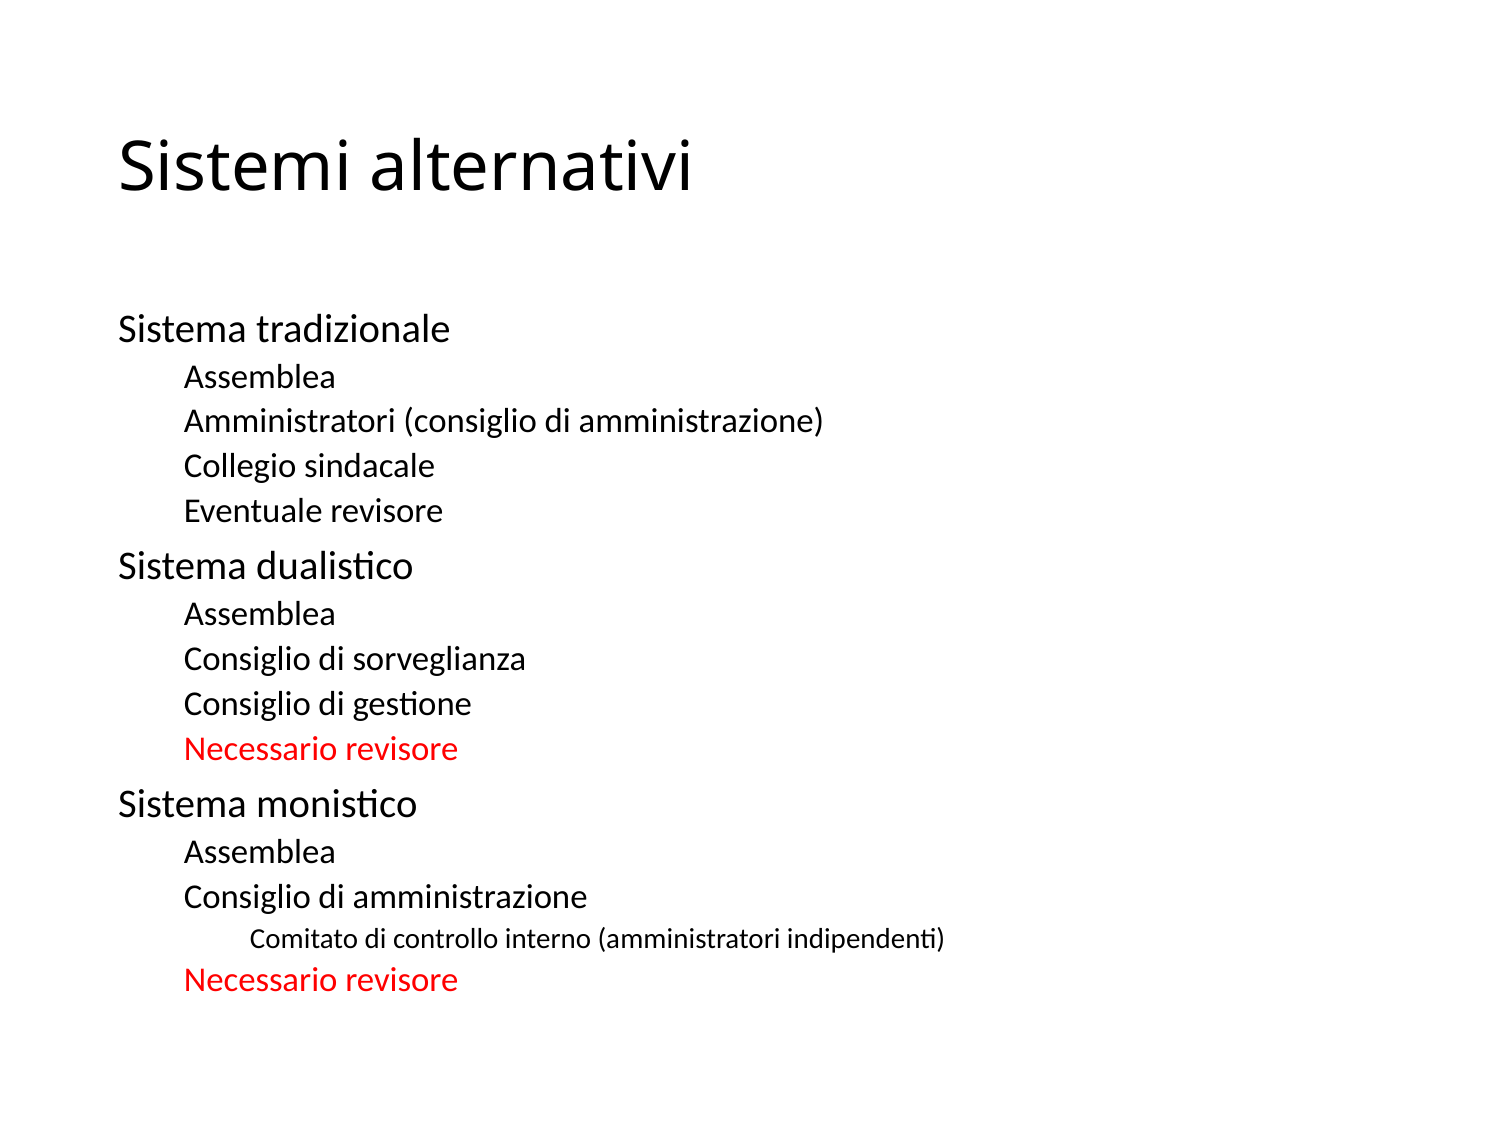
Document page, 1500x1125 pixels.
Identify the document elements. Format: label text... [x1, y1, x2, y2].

title Sistemi alternativi [103, 59, 1397, 278]
list Sistema tradizionale Assemblea Amministratori (consiglio di amministrazione) Collegio sindacale Eventuale revisore Sistema dualistico Assemblea Consiglio di sorveglianza Consiglio di gestione Necessario revisore Sistema monistico Assemblea Consiglio di amministrazione Comitato di controllo interno (amministratori indipendenti) Necessario revisore [103, 299, 1397, 1014]
